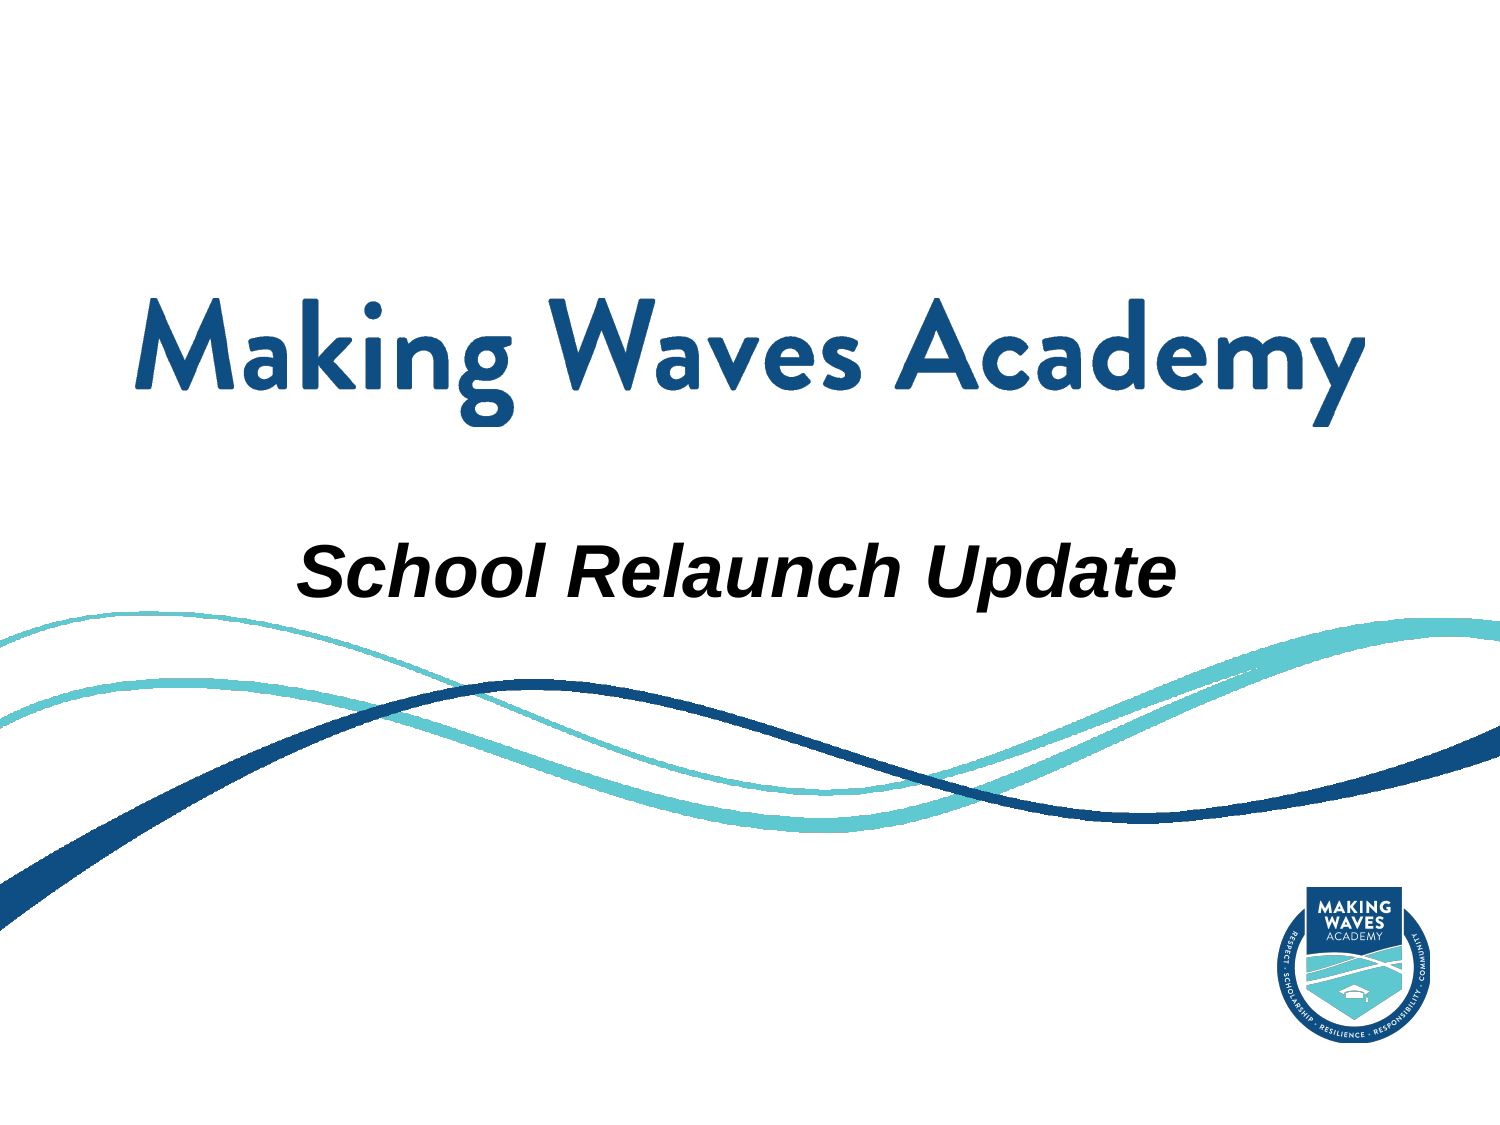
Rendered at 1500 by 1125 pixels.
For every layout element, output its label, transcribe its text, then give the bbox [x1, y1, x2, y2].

picture [135, 298, 1365, 427]
title School Relaunch Update [99, 437, 1375, 697]
picture [0, 577, 1500, 1043]
